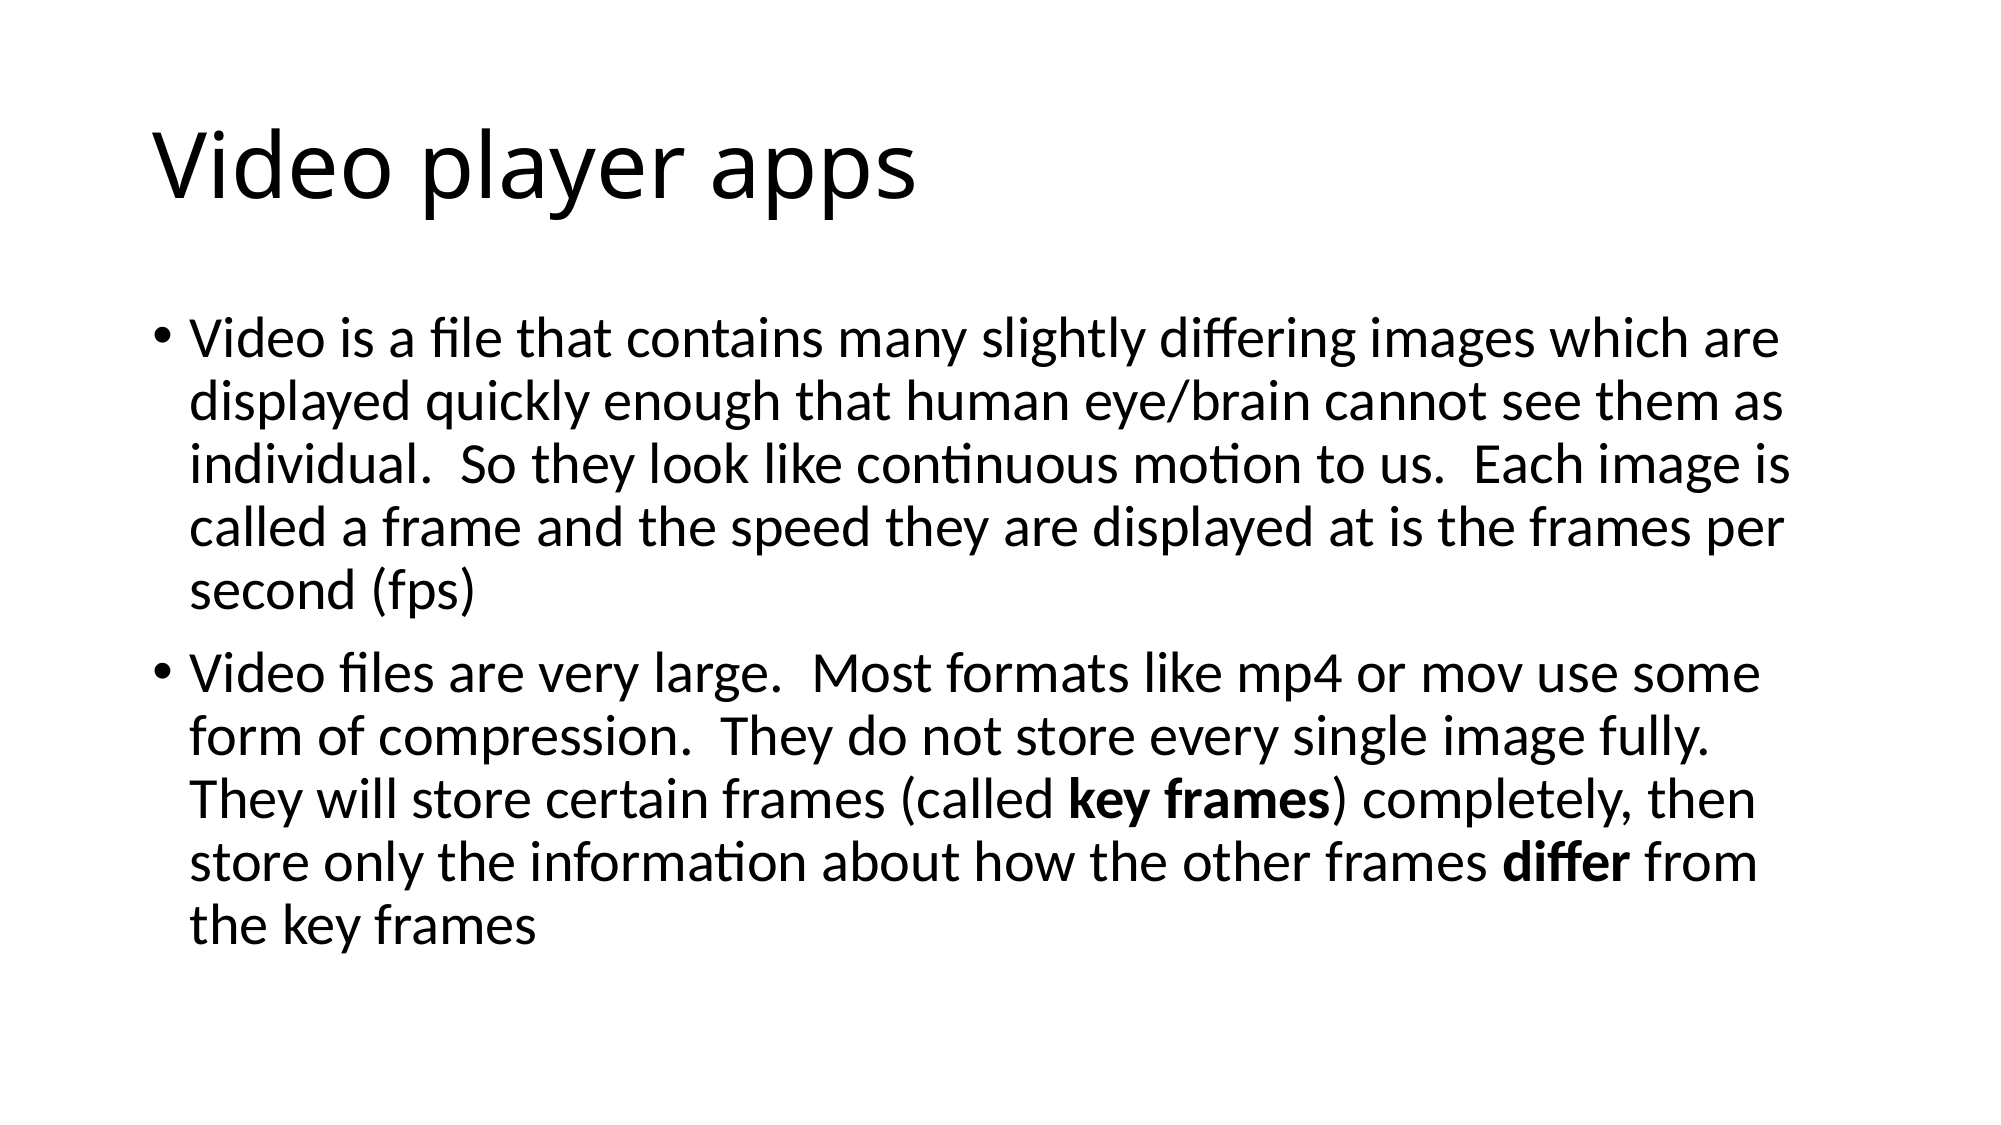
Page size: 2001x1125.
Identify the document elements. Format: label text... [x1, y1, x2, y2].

list Video is a file that contains many slightly differing images which are displayed quickly enough that human eye/brain cannot see them as individual. So they look like continuous motion to us. Each image is called a frame and the speed they are displayed at is the frames per second (fps) Video files are very large. Most formats like mp4 or mov use some form of compression. They do not store every single image fully. They will store certain frames (called key frames) completely, then store only the information about how the other frames differ from the key frames [137, 299, 1863, 1014]
title Video player apps [137, 59, 1863, 278]
